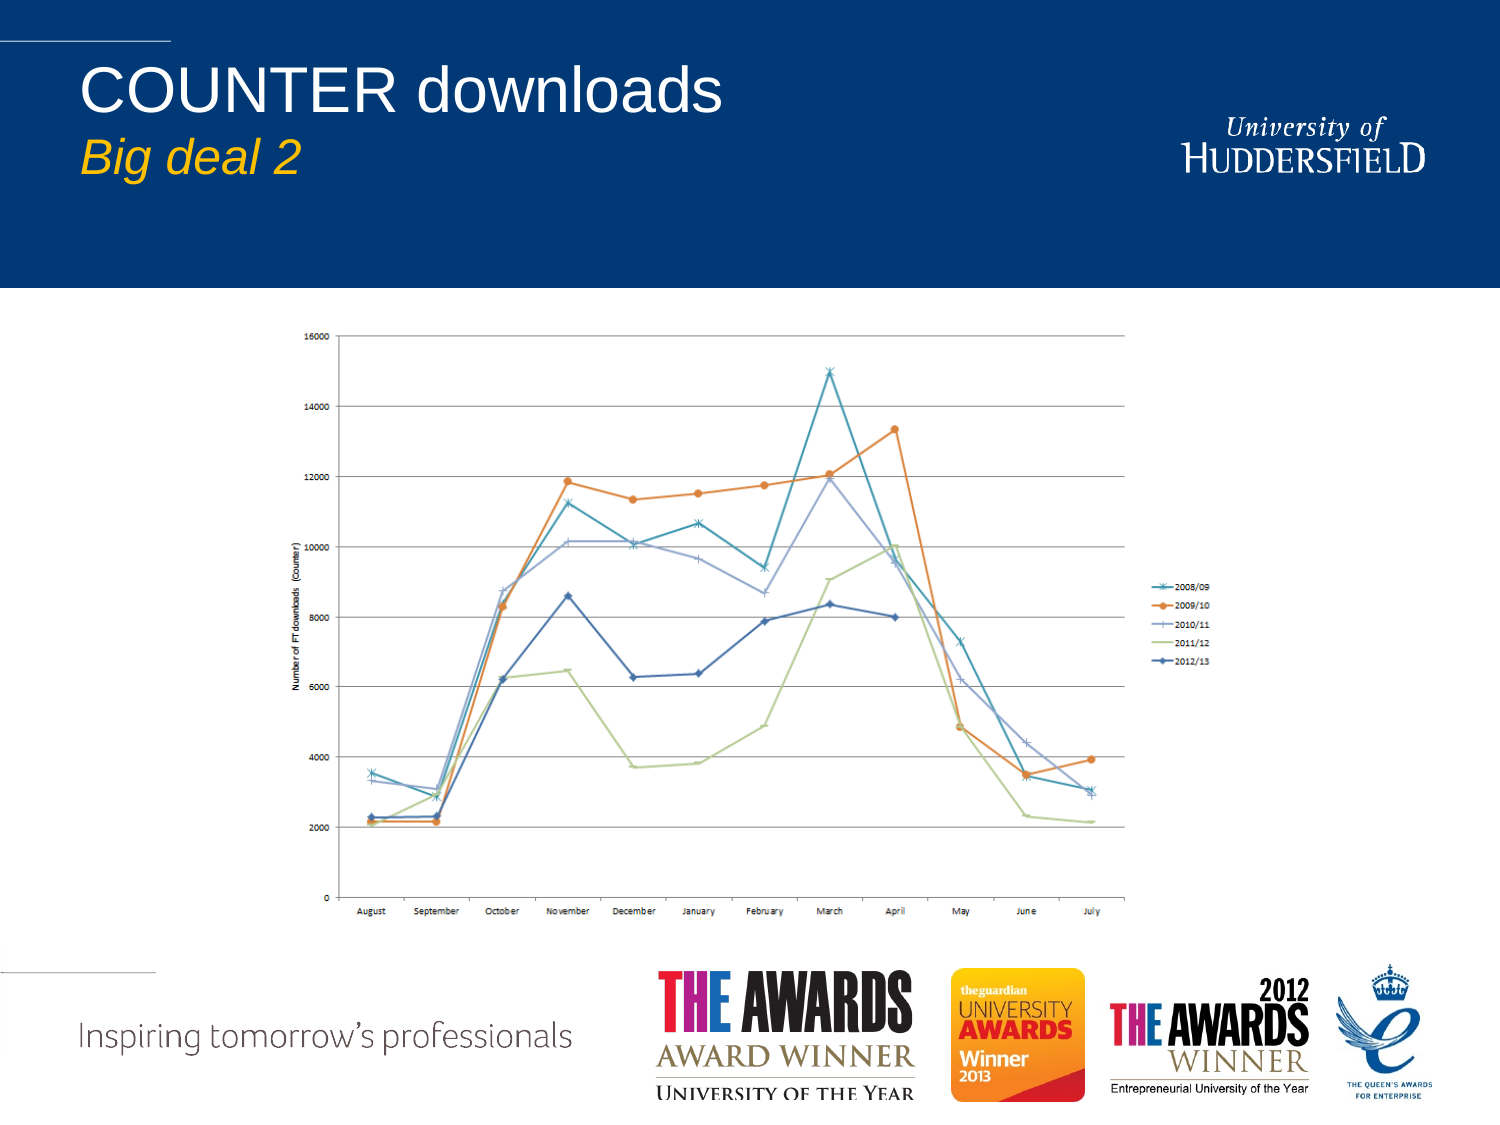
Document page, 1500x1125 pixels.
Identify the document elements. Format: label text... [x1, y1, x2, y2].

picture [0, 944, 591, 1059]
picture [951, 968, 1085, 1102]
title COUNTER downloads Big deal 2 [64, 42, 1415, 191]
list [259, 314, 1241, 953]
picture [0, 0, 1500, 288]
picture [1336, 964, 1432, 1102]
picture [1091, 969, 1329, 1101]
